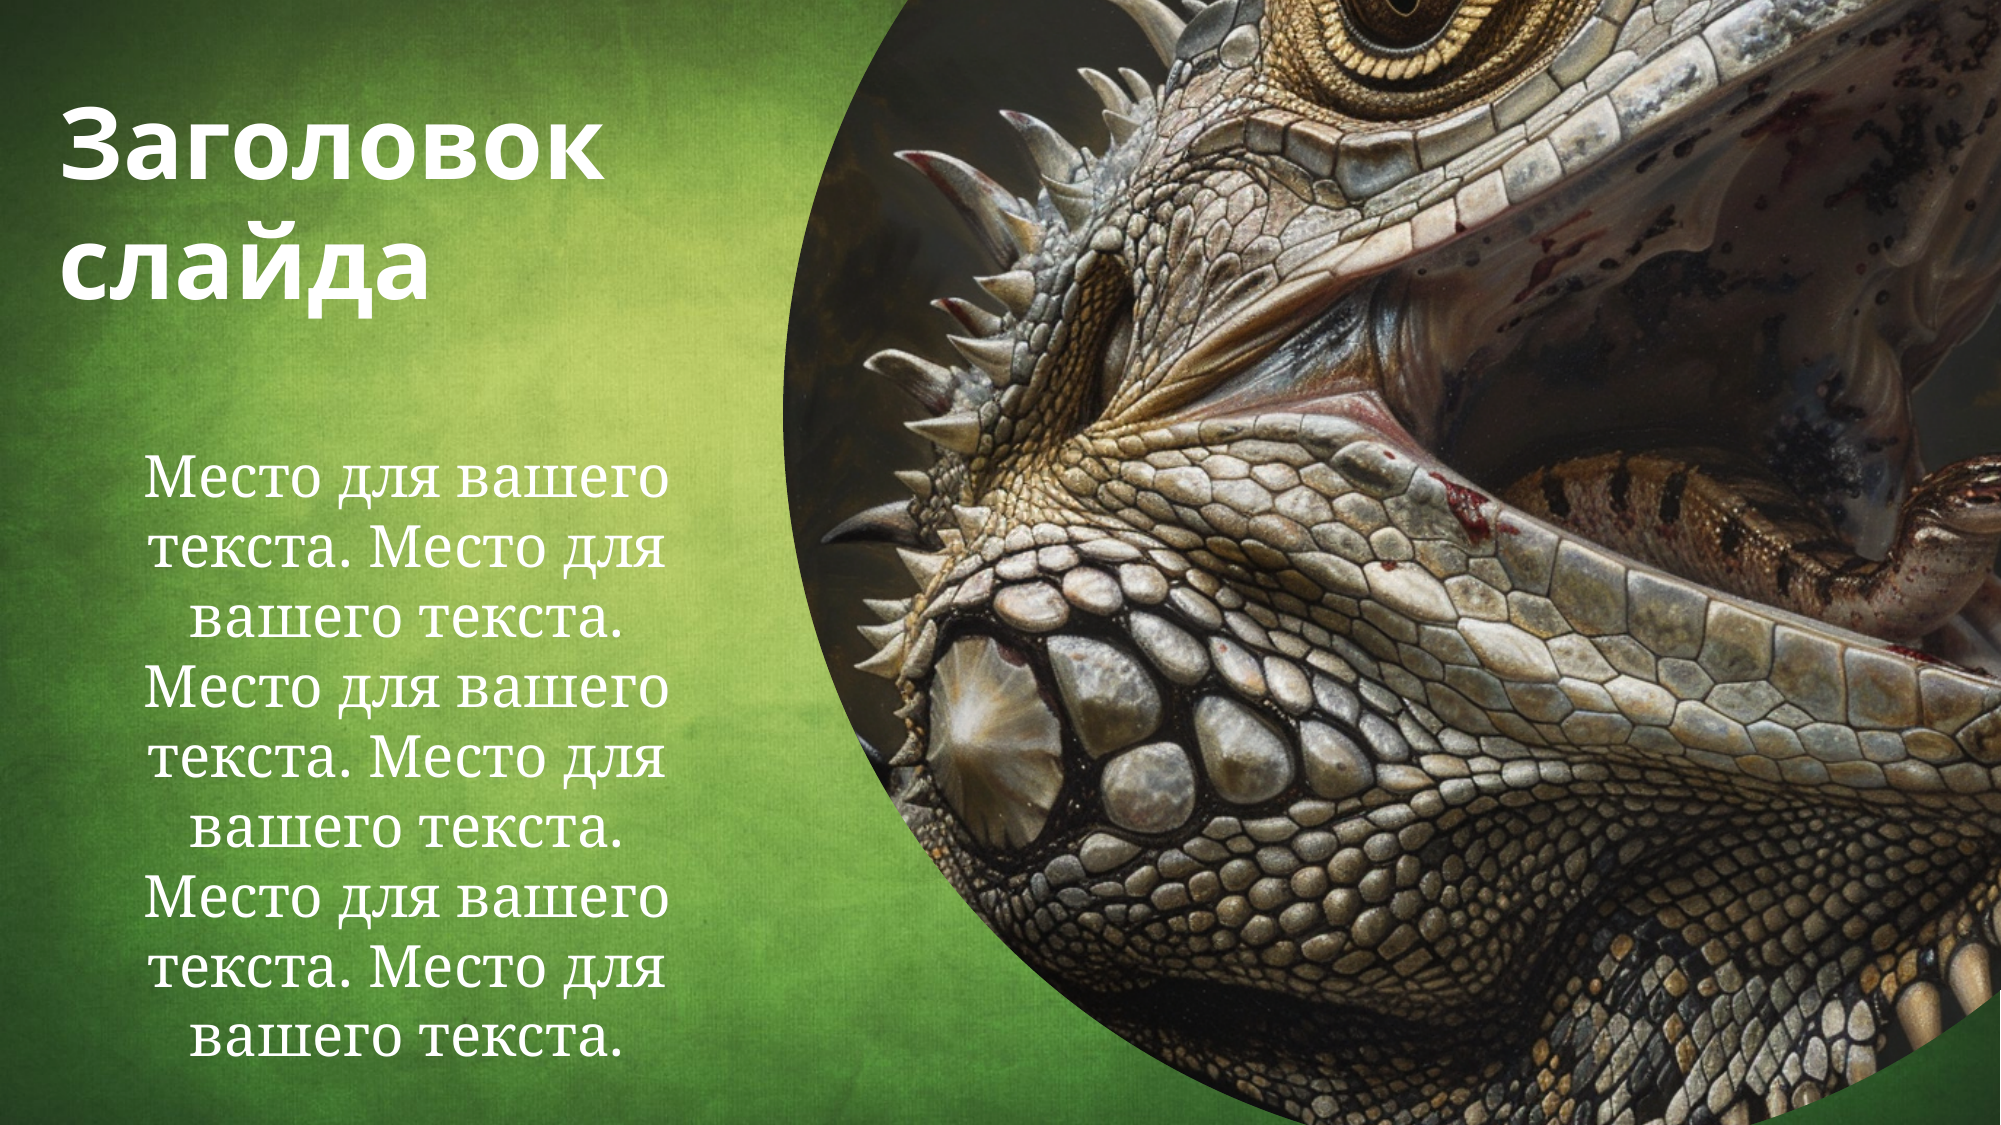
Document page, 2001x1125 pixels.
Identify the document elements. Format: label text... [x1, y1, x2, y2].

text_box Место для вашего текста. Место для вашего текста. Место для вашего текста. Место для вашего текста. Место для вашего текста. Место для вашего текста. [20, 431, 782, 1125]
text_box Заголовок слайда [43, 72, 731, 366]
picture [782, 0, 2001, 1125]
